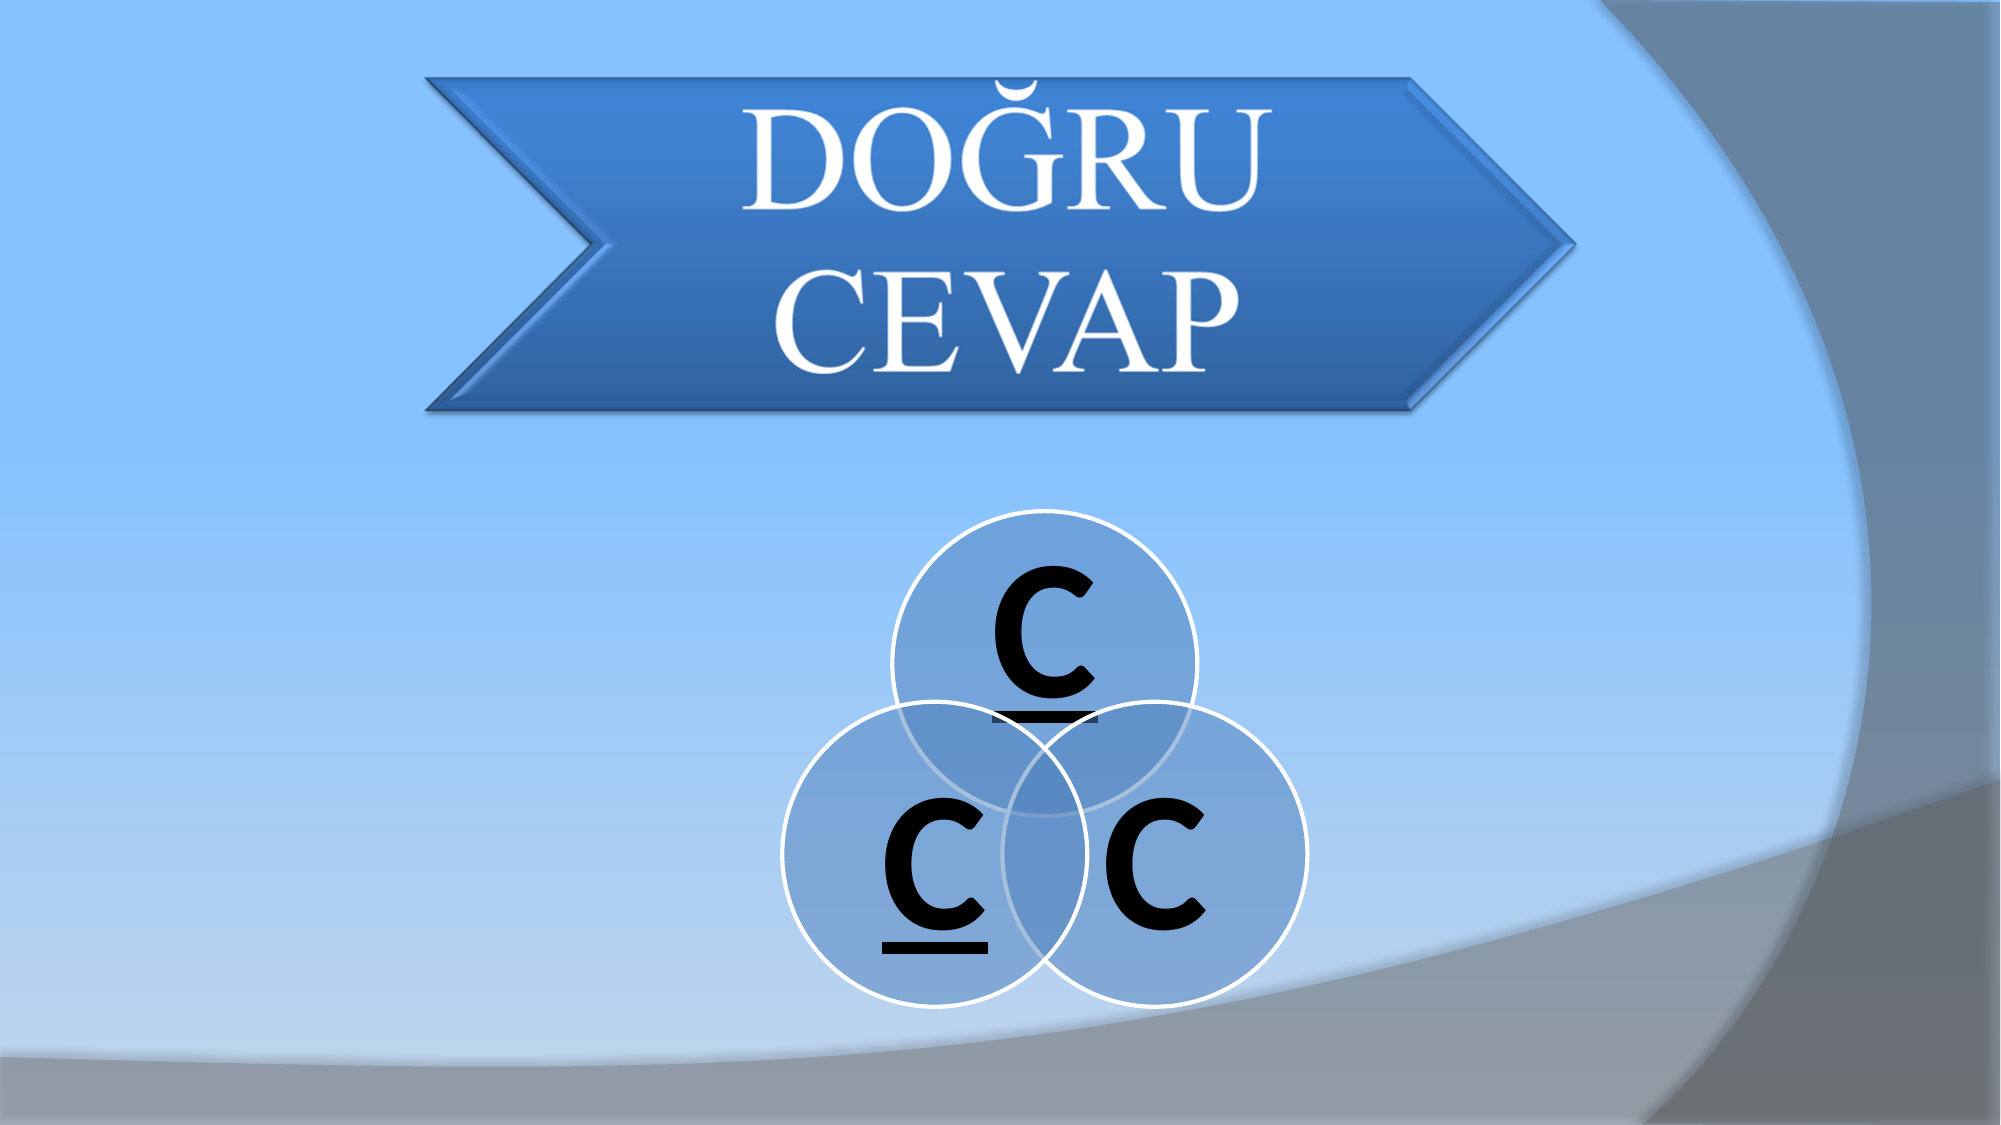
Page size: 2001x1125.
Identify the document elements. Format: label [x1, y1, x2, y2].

text_box [369, 496, 1720, 1022]
picture [414, 17, 1585, 490]
